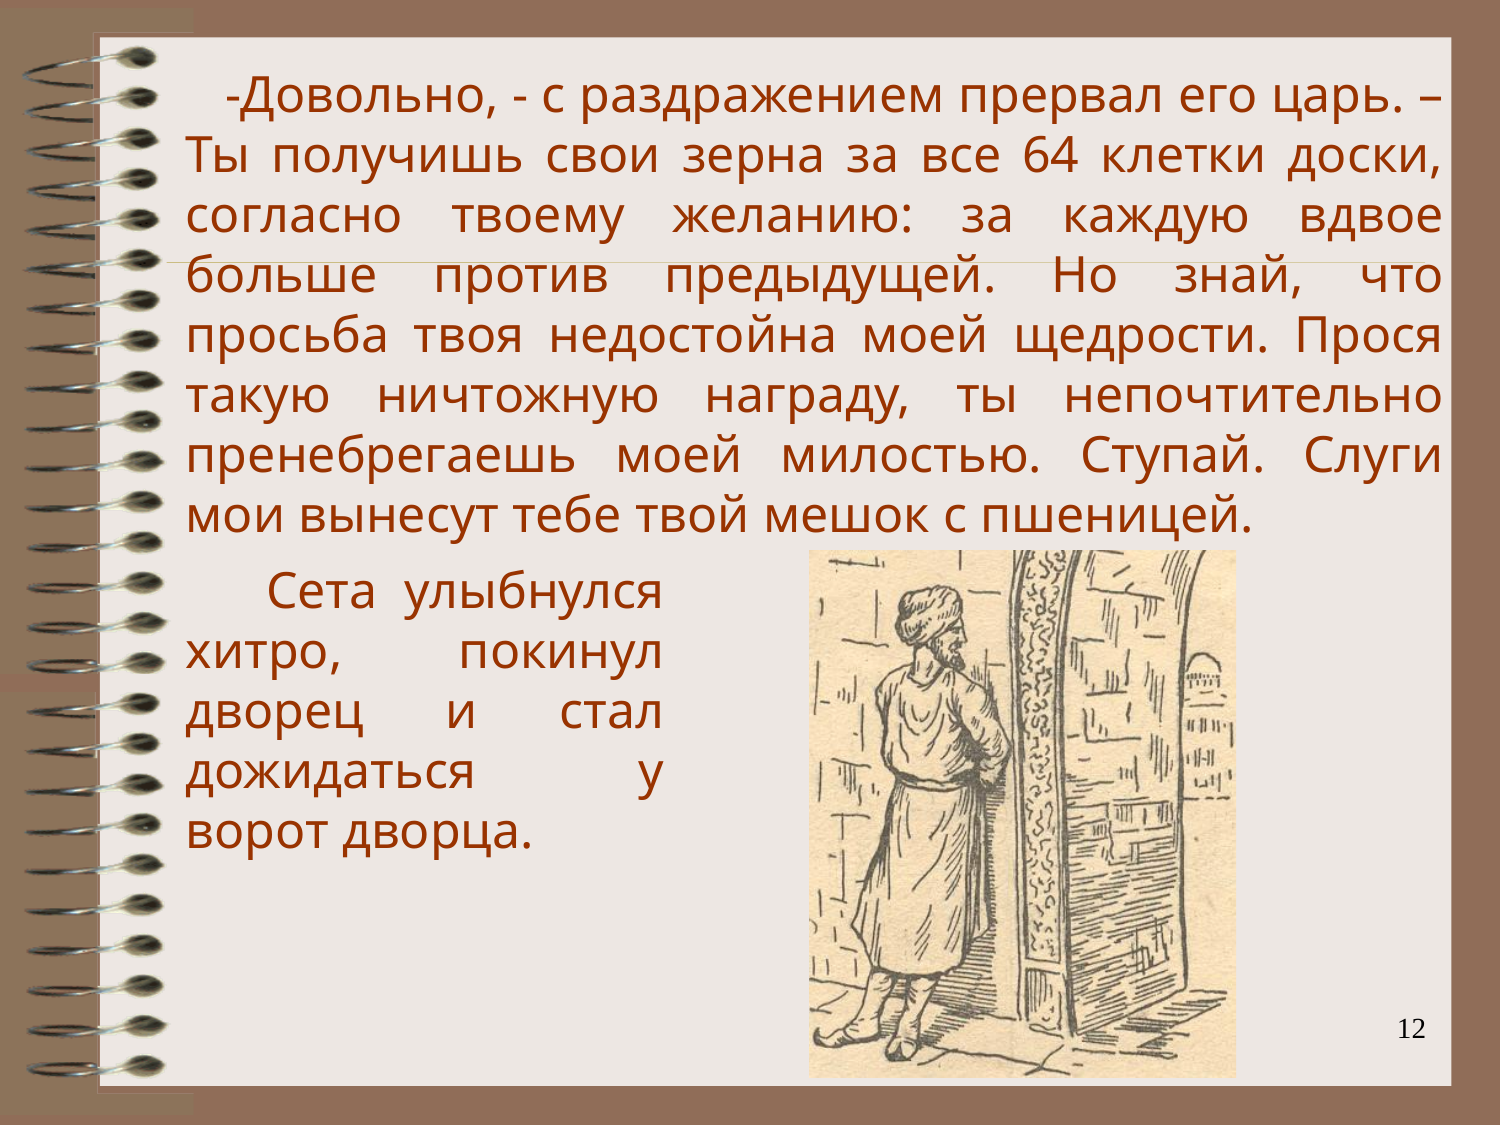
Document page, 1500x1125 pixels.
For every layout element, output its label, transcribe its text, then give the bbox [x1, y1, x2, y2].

slide_number 12 [1240, 1001, 1442, 1078]
text_box -Довольно, - с раздражением прервал его царь. – Ты получишь свои зерна за все 64 клетки доски, согласно твоему желанию: за каждую вдвое больше против предыдущей. Но знай, что просьба твоя недостойна моей щедрости. Прося такую ничтожную награду, ты непочтительно пренебрегаешь моей милостью. Ступай. Слуги мои вынесут тебе твой мешок с пшеницей. [171, 54, 1459, 620]
picture [0, 8, 194, 674]
picture [0, 692, 194, 1115]
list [808, 550, 1237, 1078]
text_box Сета улыбнулся хитро, покинул дворец и стал дожидаться у ворот дворца. [171, 550, 680, 951]
